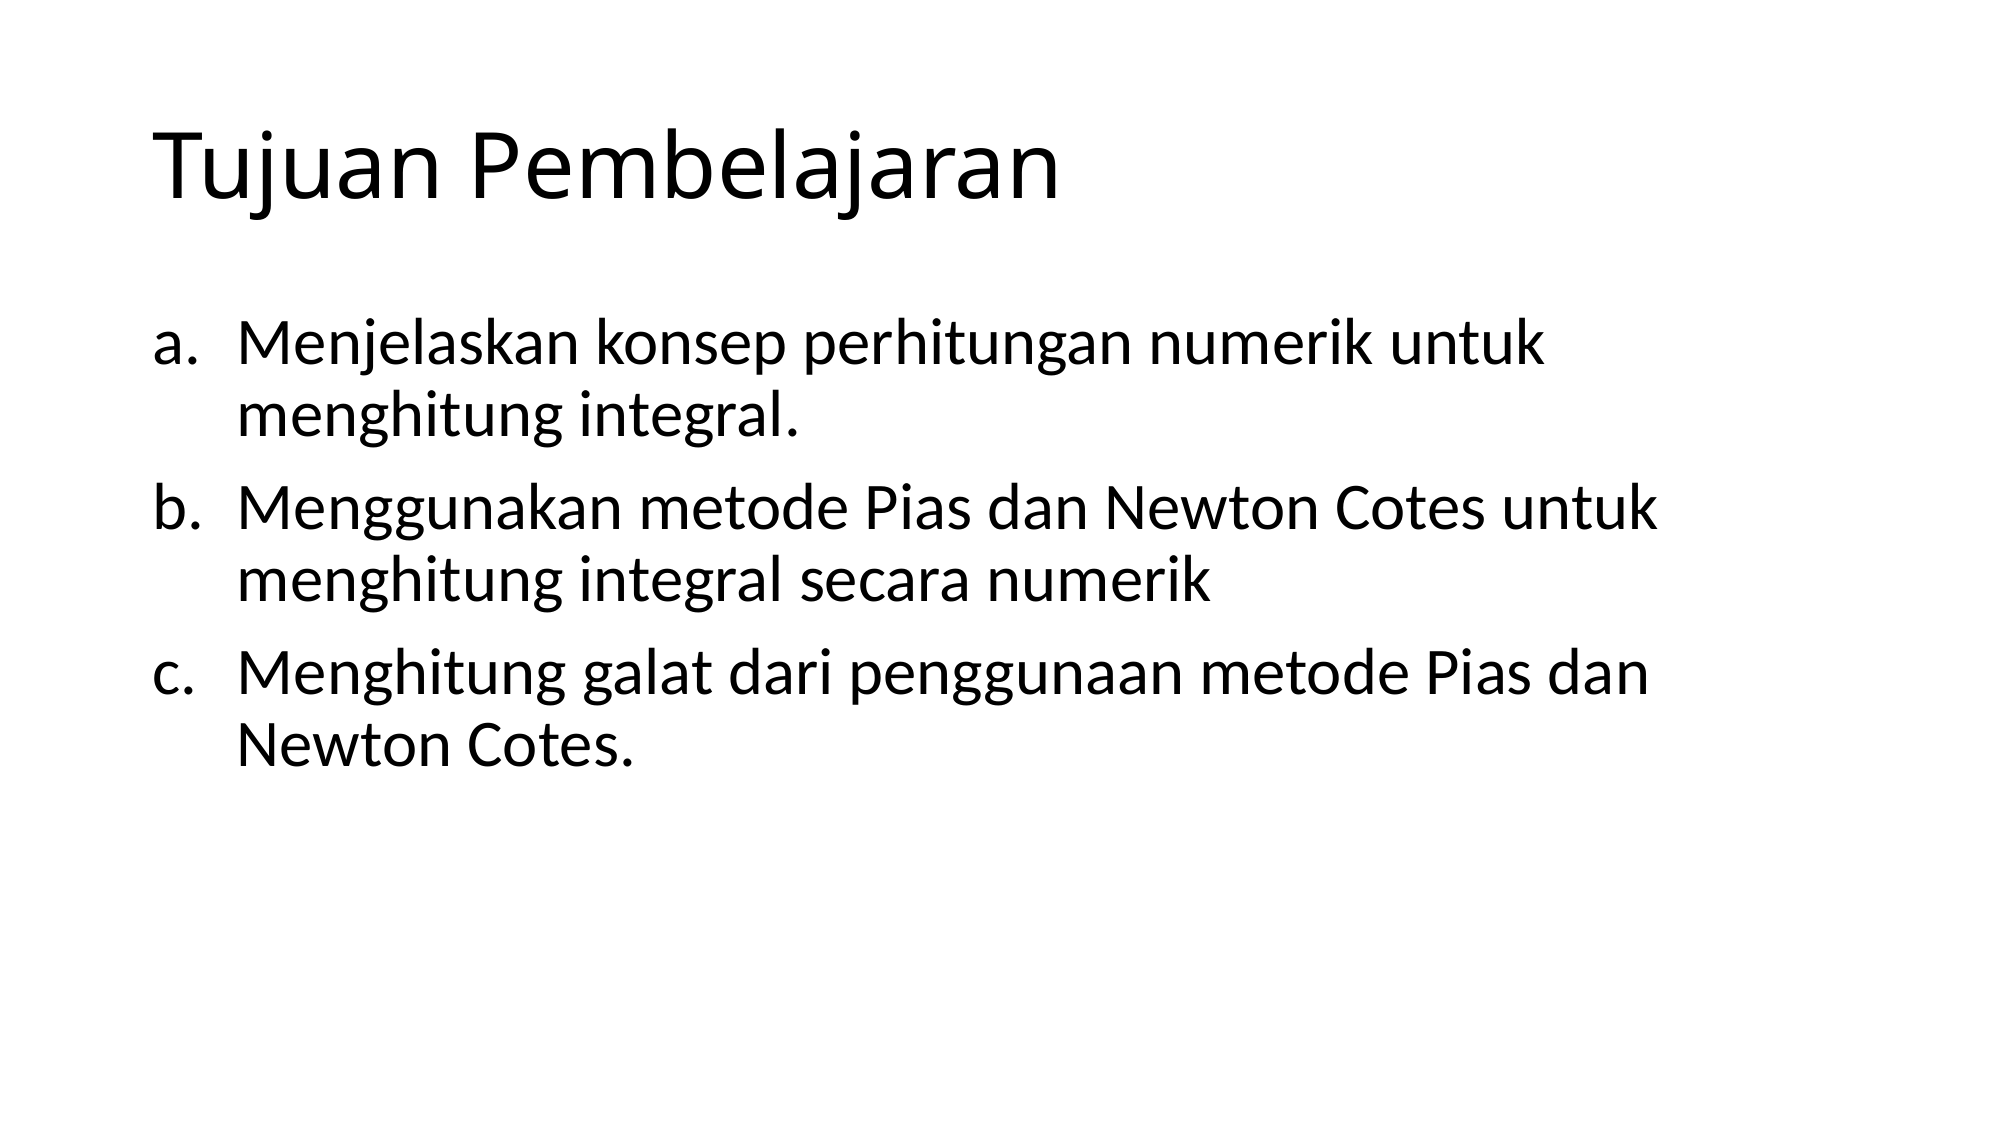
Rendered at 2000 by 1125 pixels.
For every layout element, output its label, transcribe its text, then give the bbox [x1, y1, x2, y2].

list Menjelaskan konsep perhitungan numerik untuk menghitung integral. Menggunakan metode Pias dan Newton Cotes untuk menghitung integral secara numerik Menghitung galat dari penggunaan metode Pias dan Newton Cotes. [137, 299, 1862, 1014]
title Tujuan Pembelajaran [137, 59, 1862, 278]
